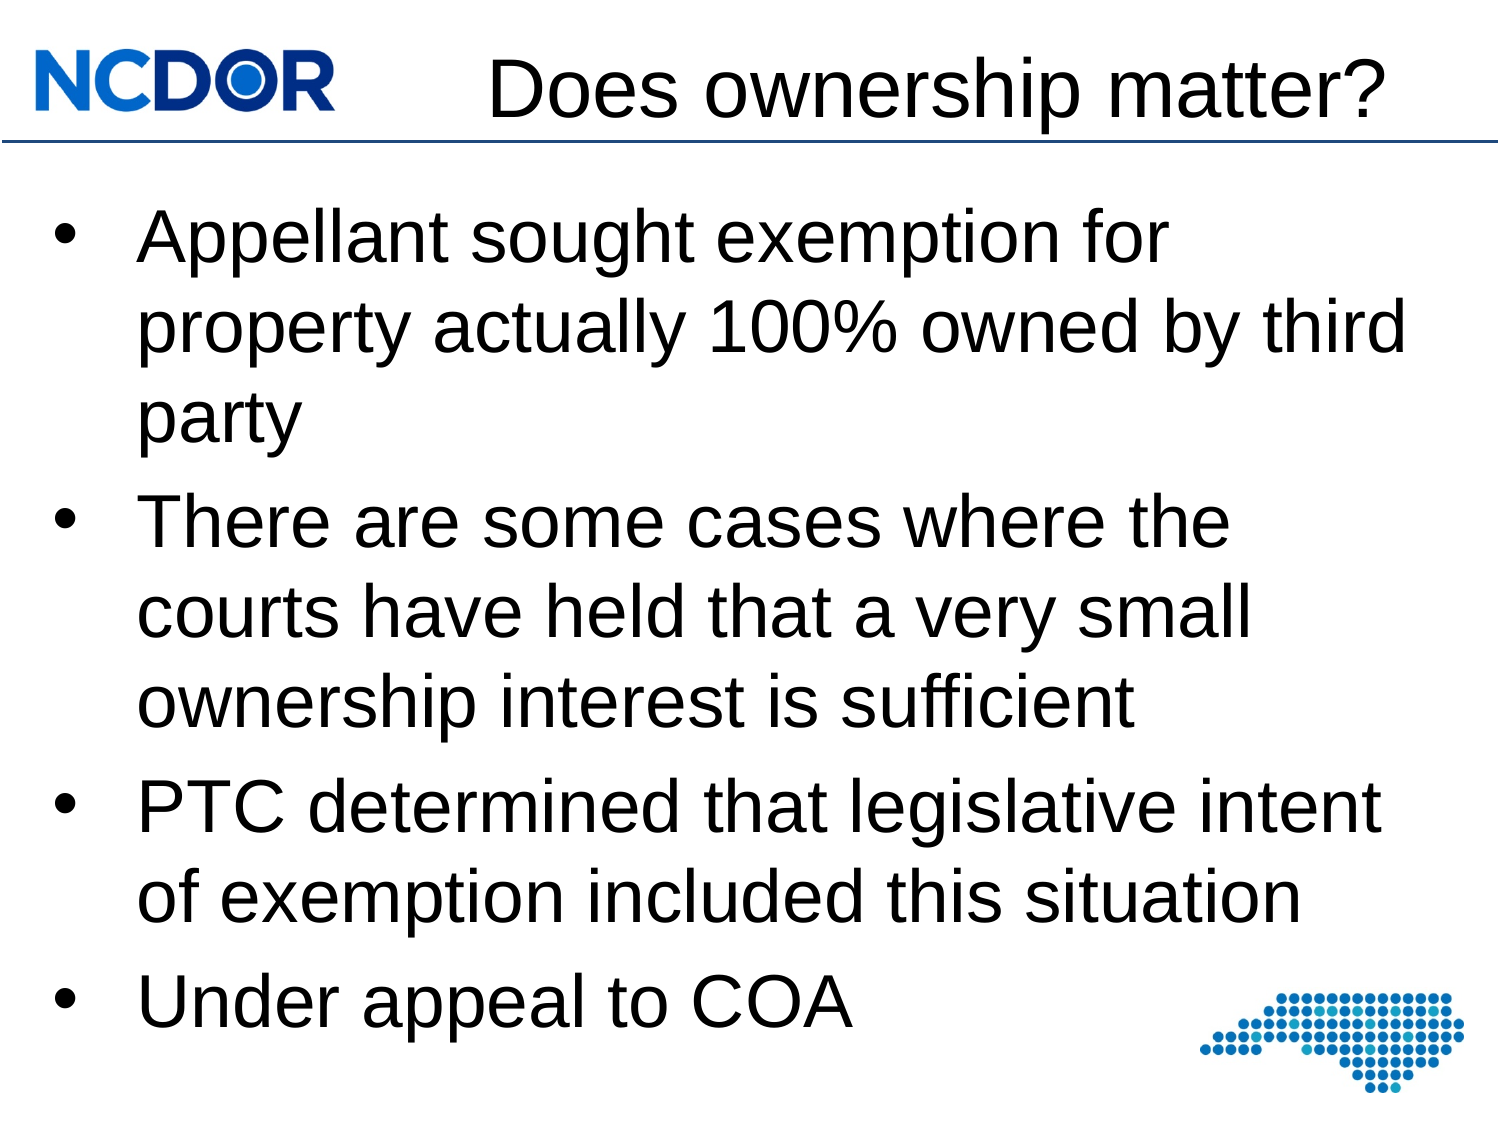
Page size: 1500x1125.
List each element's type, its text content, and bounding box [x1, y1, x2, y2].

text_box Appellant sought exemption for property actually 100% owned by third party There are some cases where the courts have held that a very small ownership interest is sufficient PTC determined that legislative intent of exemption included this situation Under appeal to COA [0, 180, 1460, 1036]
picture [1199, 987, 1465, 1093]
picture [24, 24, 338, 135]
title Does ownership matter? [375, 37, 1500, 130]
